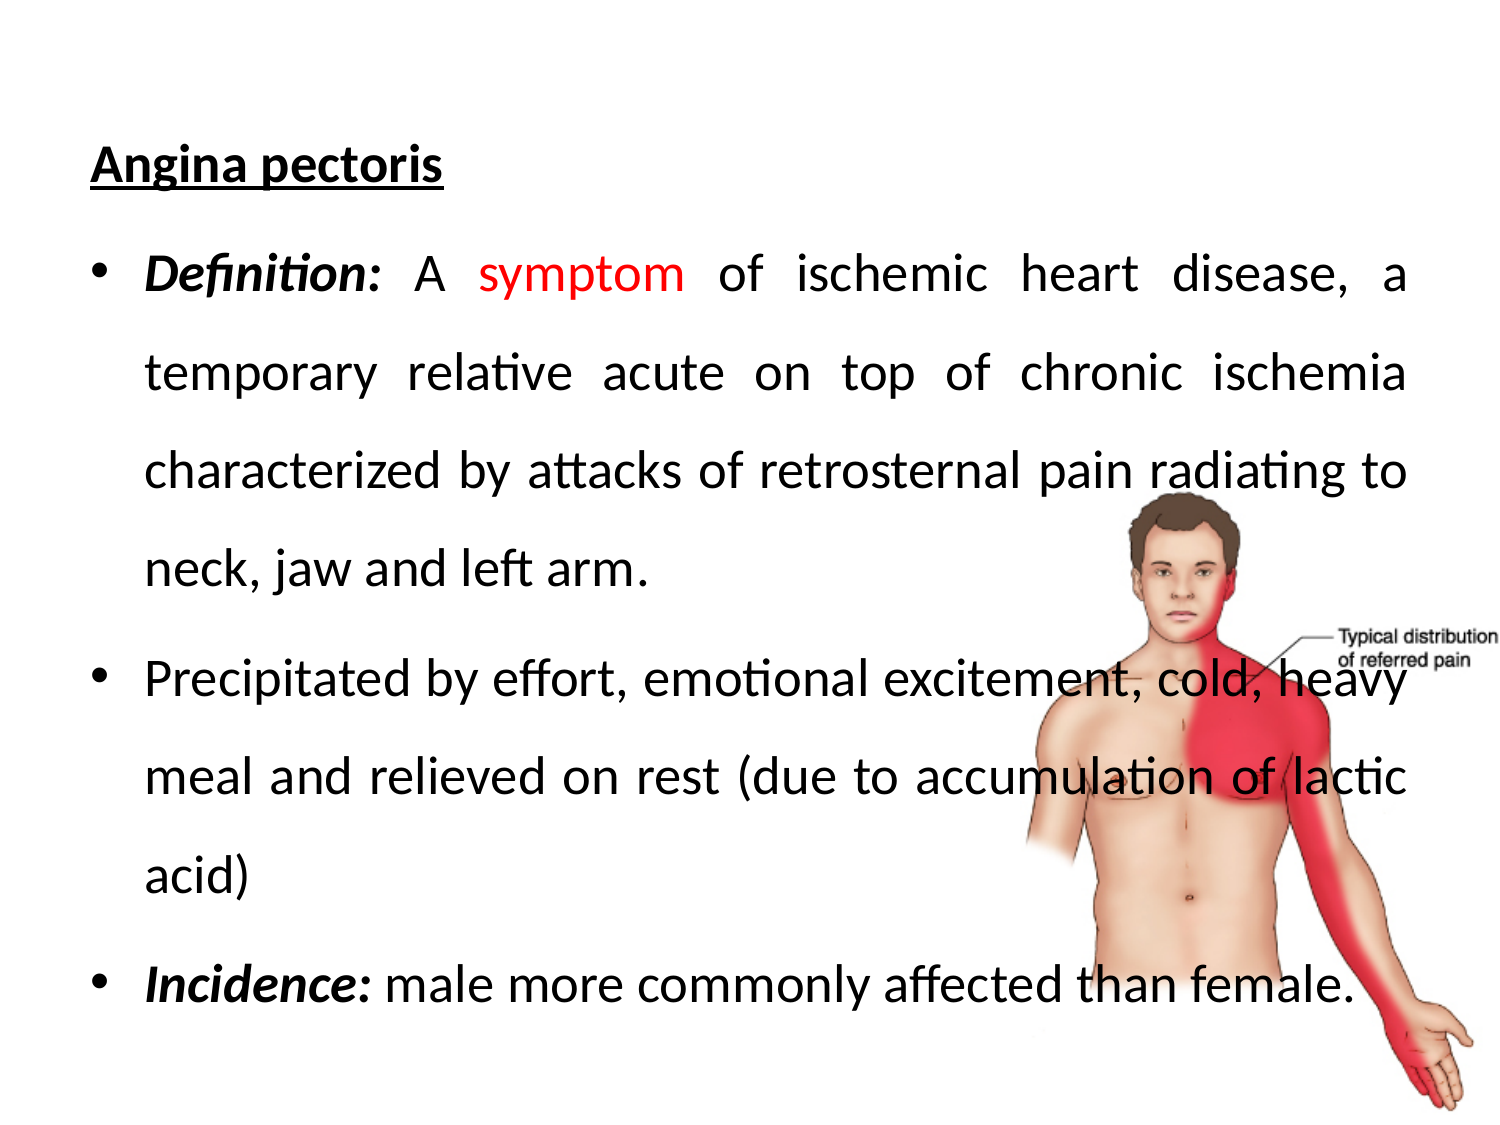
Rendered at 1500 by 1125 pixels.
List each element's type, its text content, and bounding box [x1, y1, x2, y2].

picture [1020, 489, 1500, 1125]
list Angina pectoris Definition: A symptom of ischemic heart disease, a temporary relative acute on top of chronic ischemia characterized by attacks of retrosternal pain radiating to neck, jaw and left arm. Precipitated by effort, emotional excitement, cold, heavy meal and relieved on rest (due to accumulation of lactic acid) Incidence: male more commonly affected than female. [75, 87, 1425, 1038]
